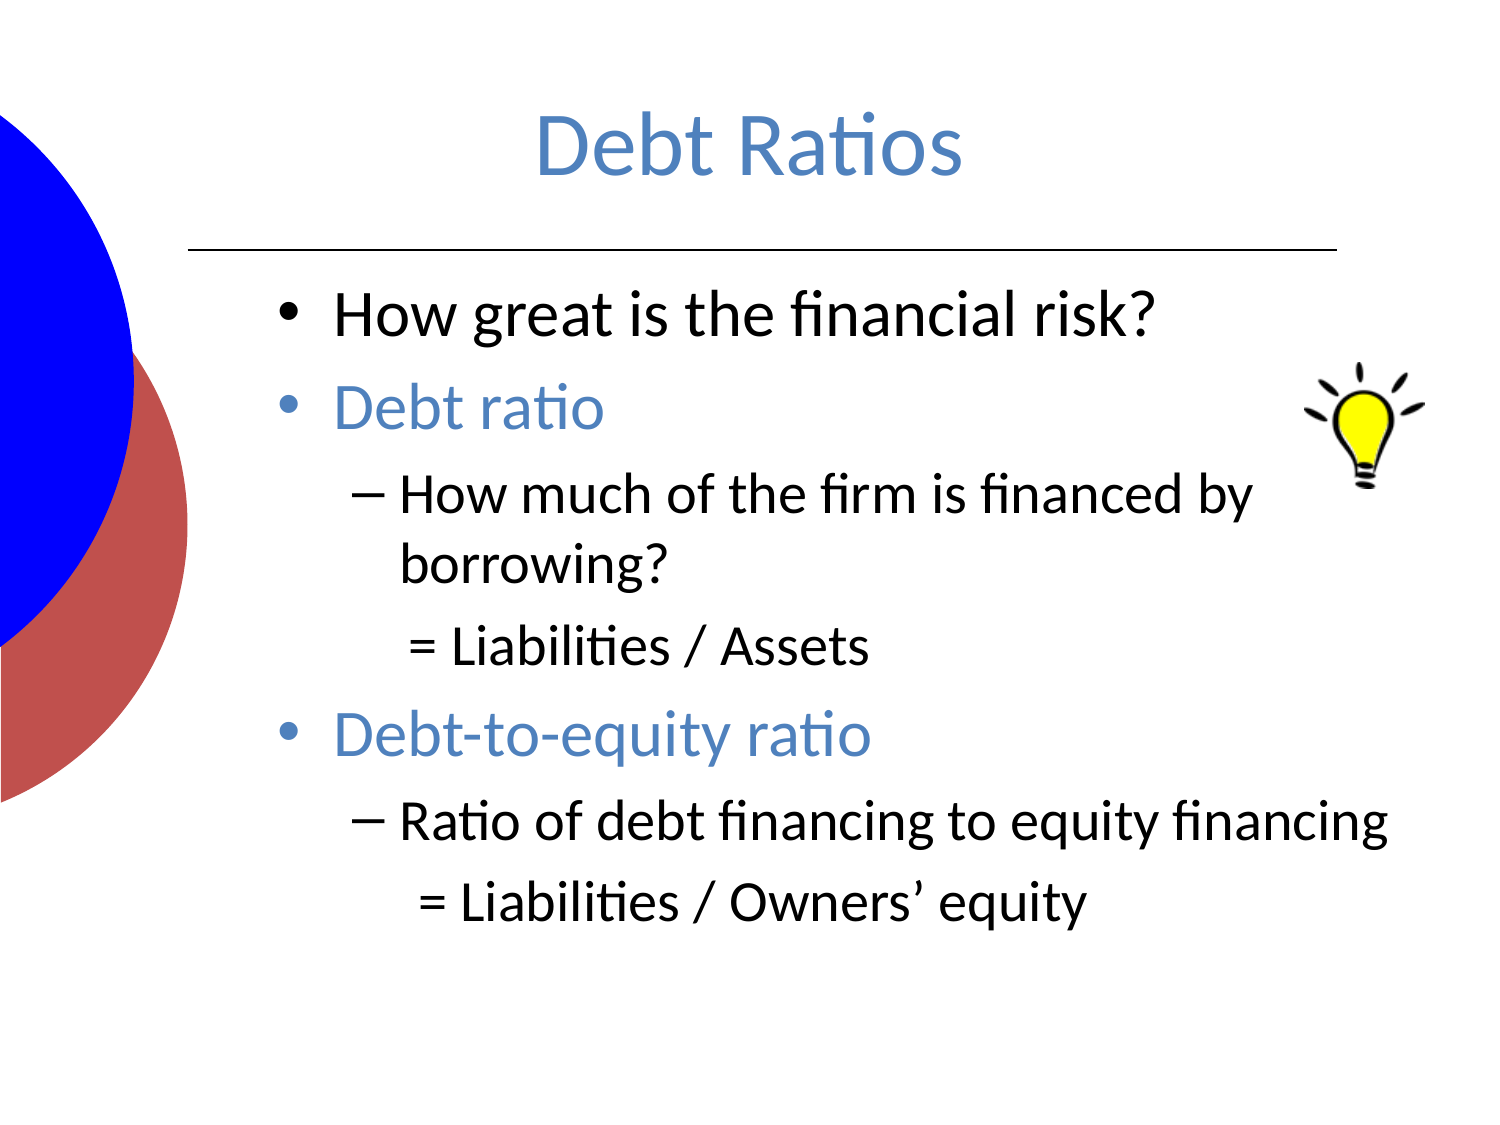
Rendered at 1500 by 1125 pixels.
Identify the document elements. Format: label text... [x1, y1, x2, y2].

title Debt Ratios [75, 45, 1425, 233]
picture [1304, 362, 1426, 490]
list How great is the financial risk? Debt ratio How much of the firm is financed by borrowing? = Liabilities / Assets Debt-to-equity ratio Ratio of debt financing to equity financing = Liabilities / Owners’ equity [262, 262, 1425, 1005]
